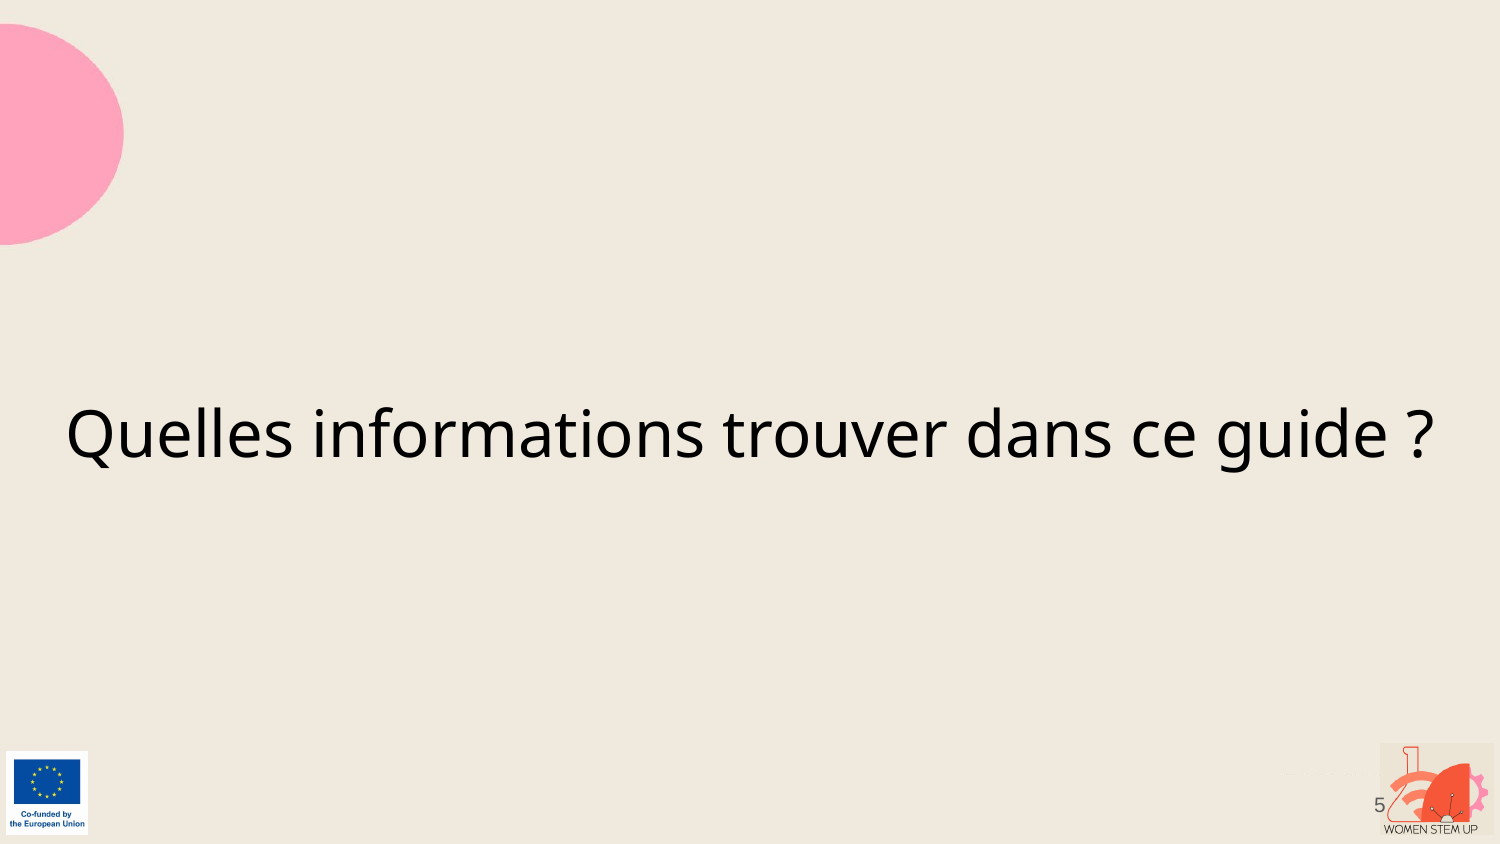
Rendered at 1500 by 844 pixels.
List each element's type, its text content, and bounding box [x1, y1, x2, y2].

title Quelles informations trouver dans ce guide ? [30, 349, 1472, 513]
picture [0, 0, 1500, 844]
slide_number ‹#› [1059, 782, 1397, 827]
